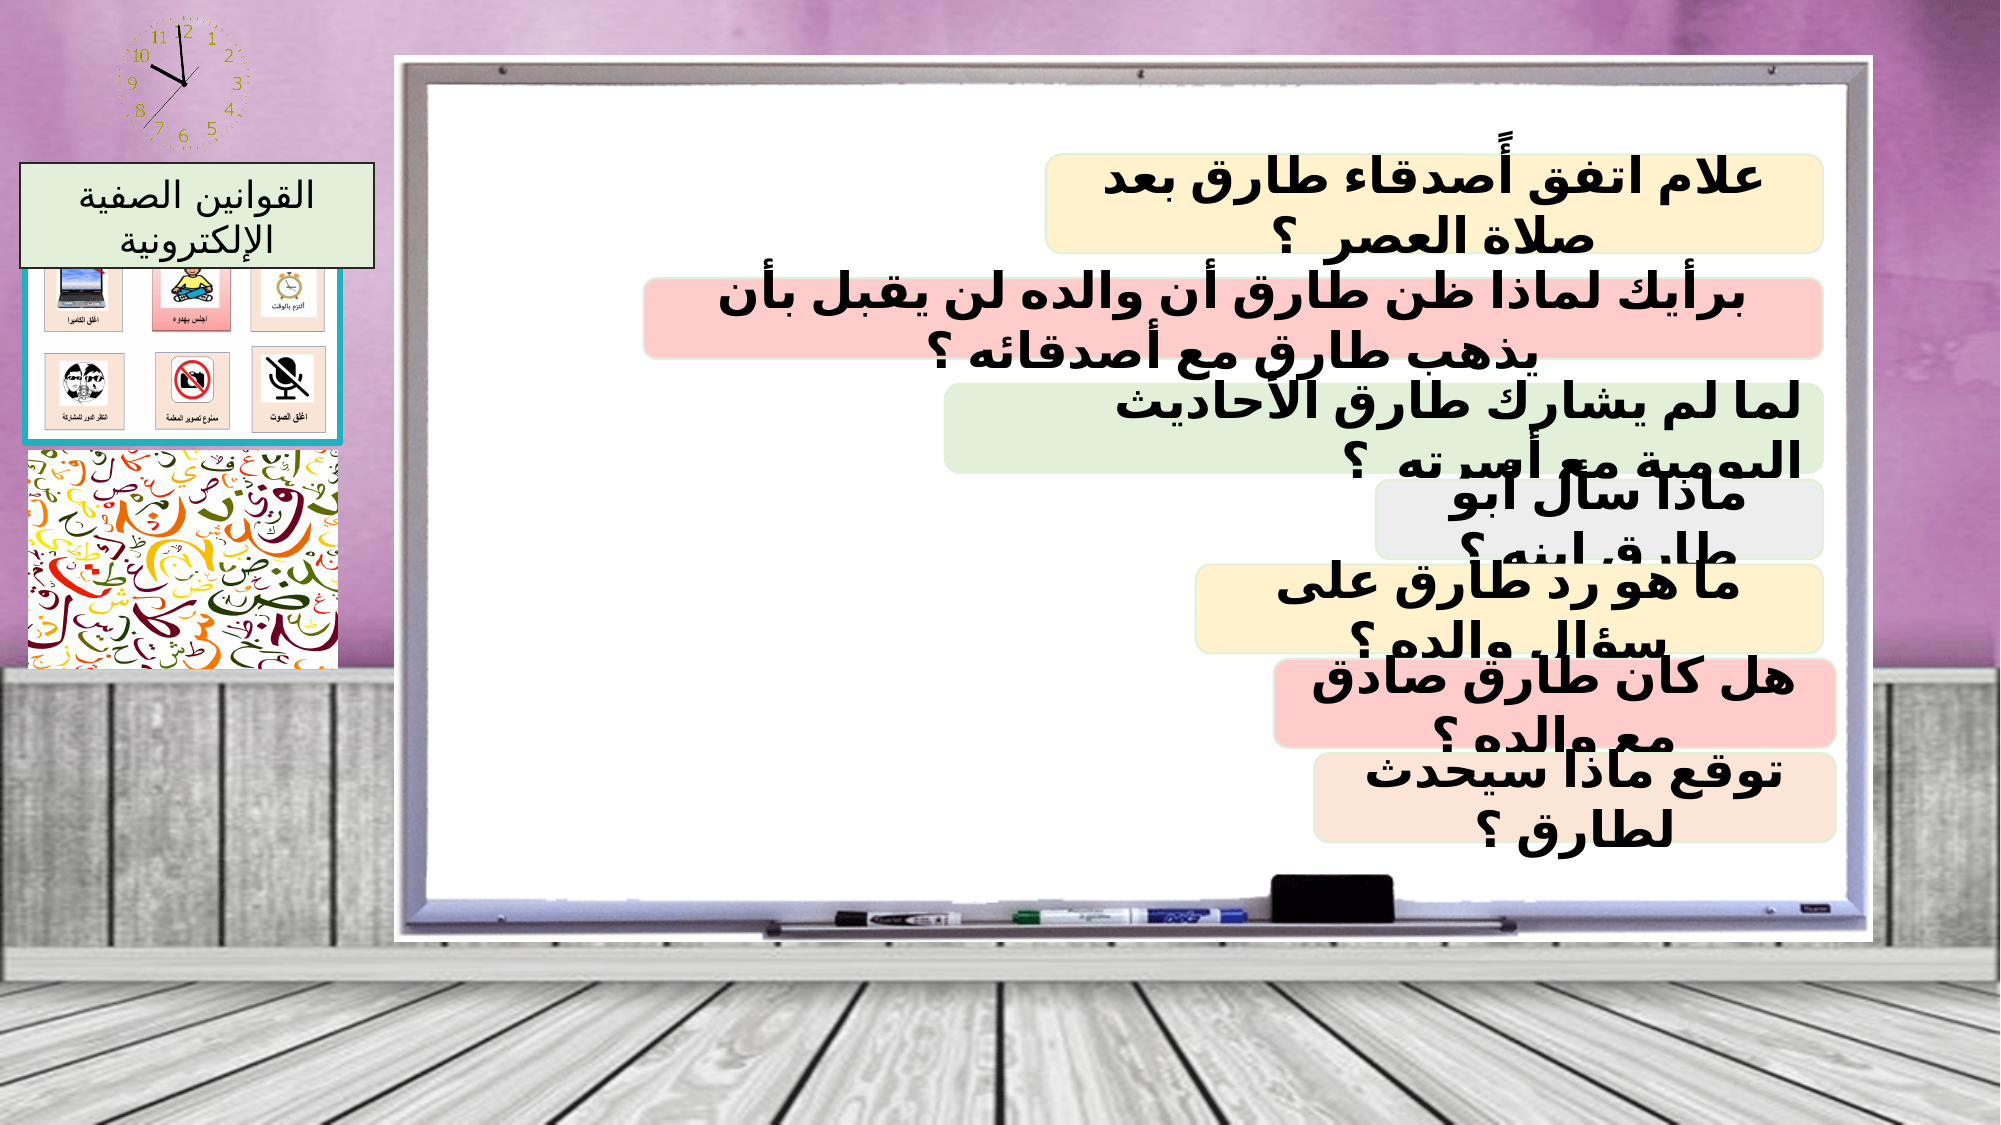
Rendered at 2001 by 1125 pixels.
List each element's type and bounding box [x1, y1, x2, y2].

text_box [20, 14, 1873, 942]
picture [0, 0, 2001, 1125]
